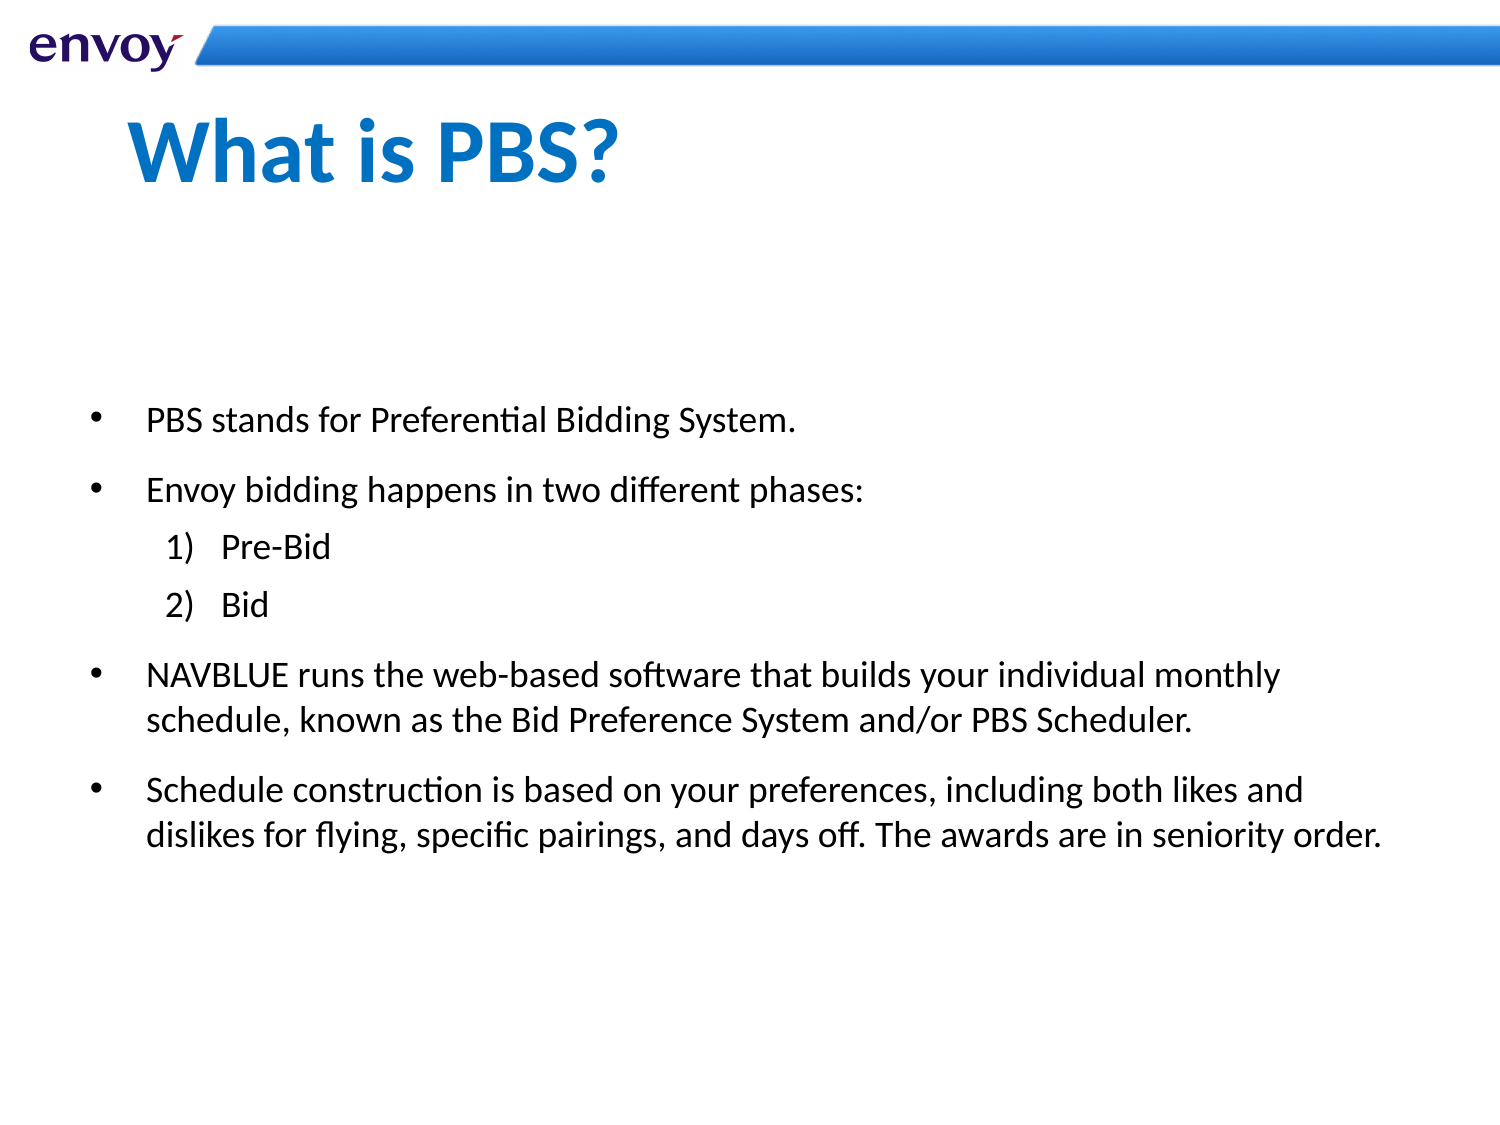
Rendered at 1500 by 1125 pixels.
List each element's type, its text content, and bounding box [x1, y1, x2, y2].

picture [29, 33, 184, 72]
picture [188, 20, 1500, 71]
title What is PBS? [112, 87, 1350, 233]
text_box PBS stands for Preferential Bidding System. Envoy bidding happens in two different phases: Pre-Bid Bid NAVBLUE runs the web-based software that builds your individual monthly schedule, known as the Bid Preference System and/or PBS Scheduler. Schedule construction is based on your preferences, including both likes and dislikes for flying, specific pairings, and days off. The awards are in seniority order. [74, 387, 1438, 920]
